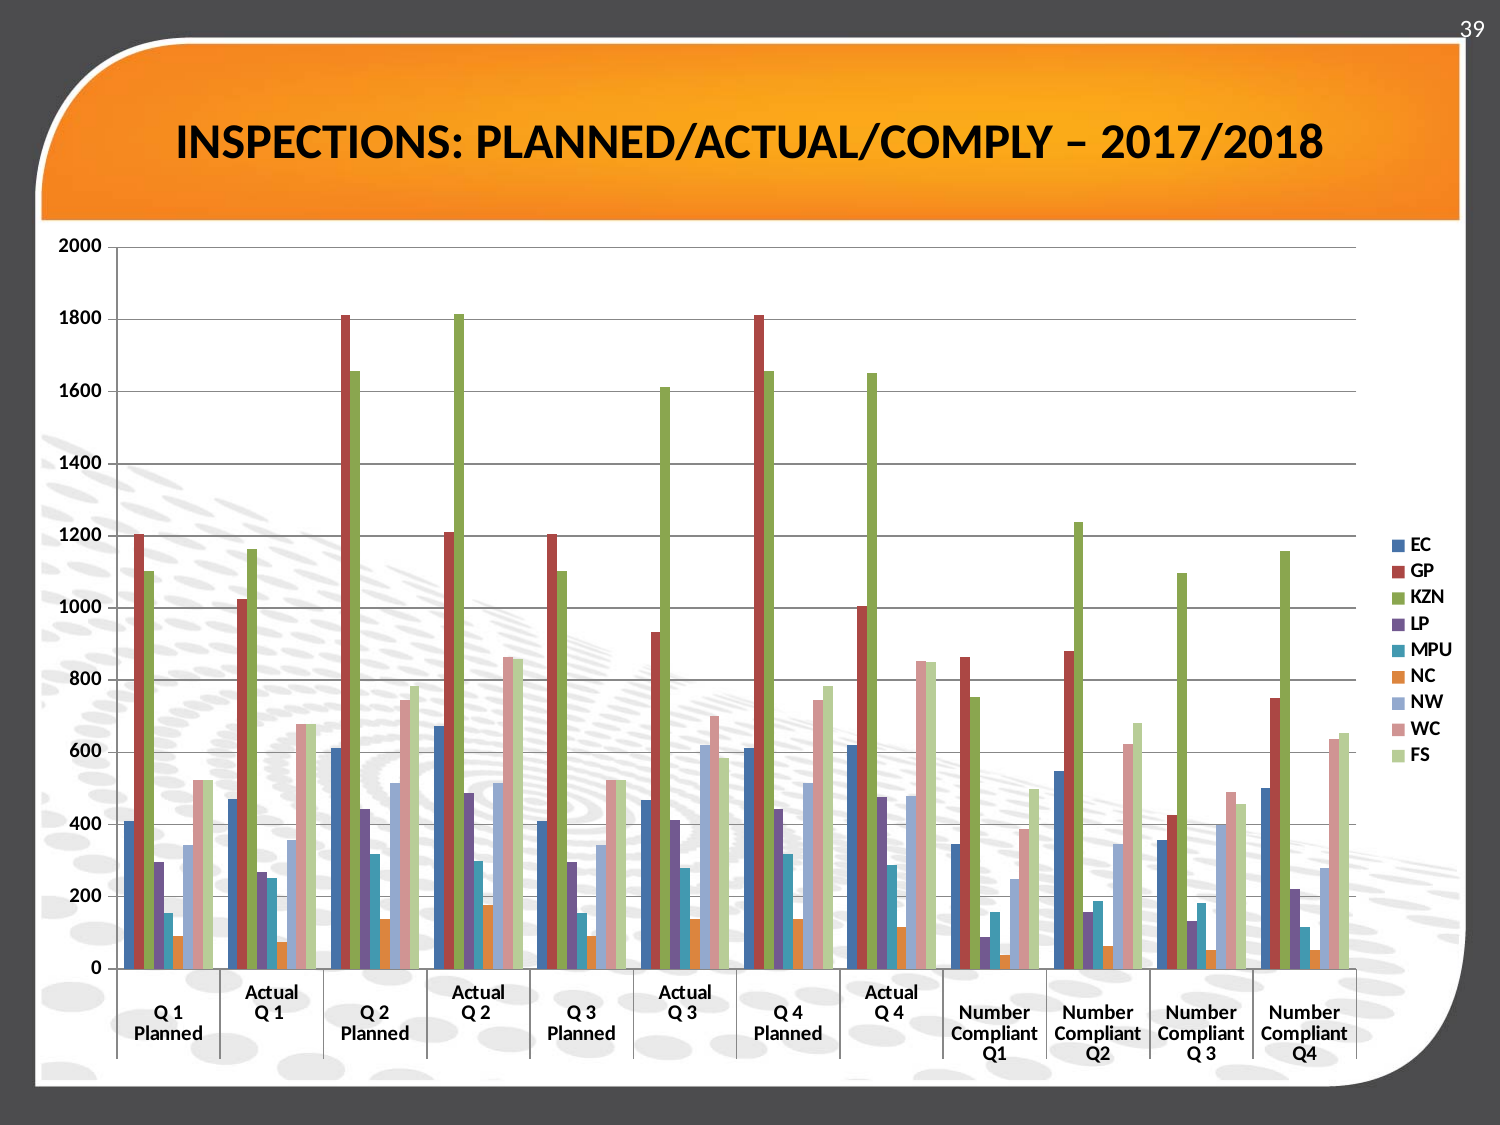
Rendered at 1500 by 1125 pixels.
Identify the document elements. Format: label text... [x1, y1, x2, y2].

title INSPECTIONS: PLANNED/ACTUAL/COMPLY – 2017/2018 [75, 45, 1425, 218]
picture [0, 0, 1500, 1125]
slide_number 39 [1149, 0, 1500, 58]
chart [29, 219, 1471, 1083]
